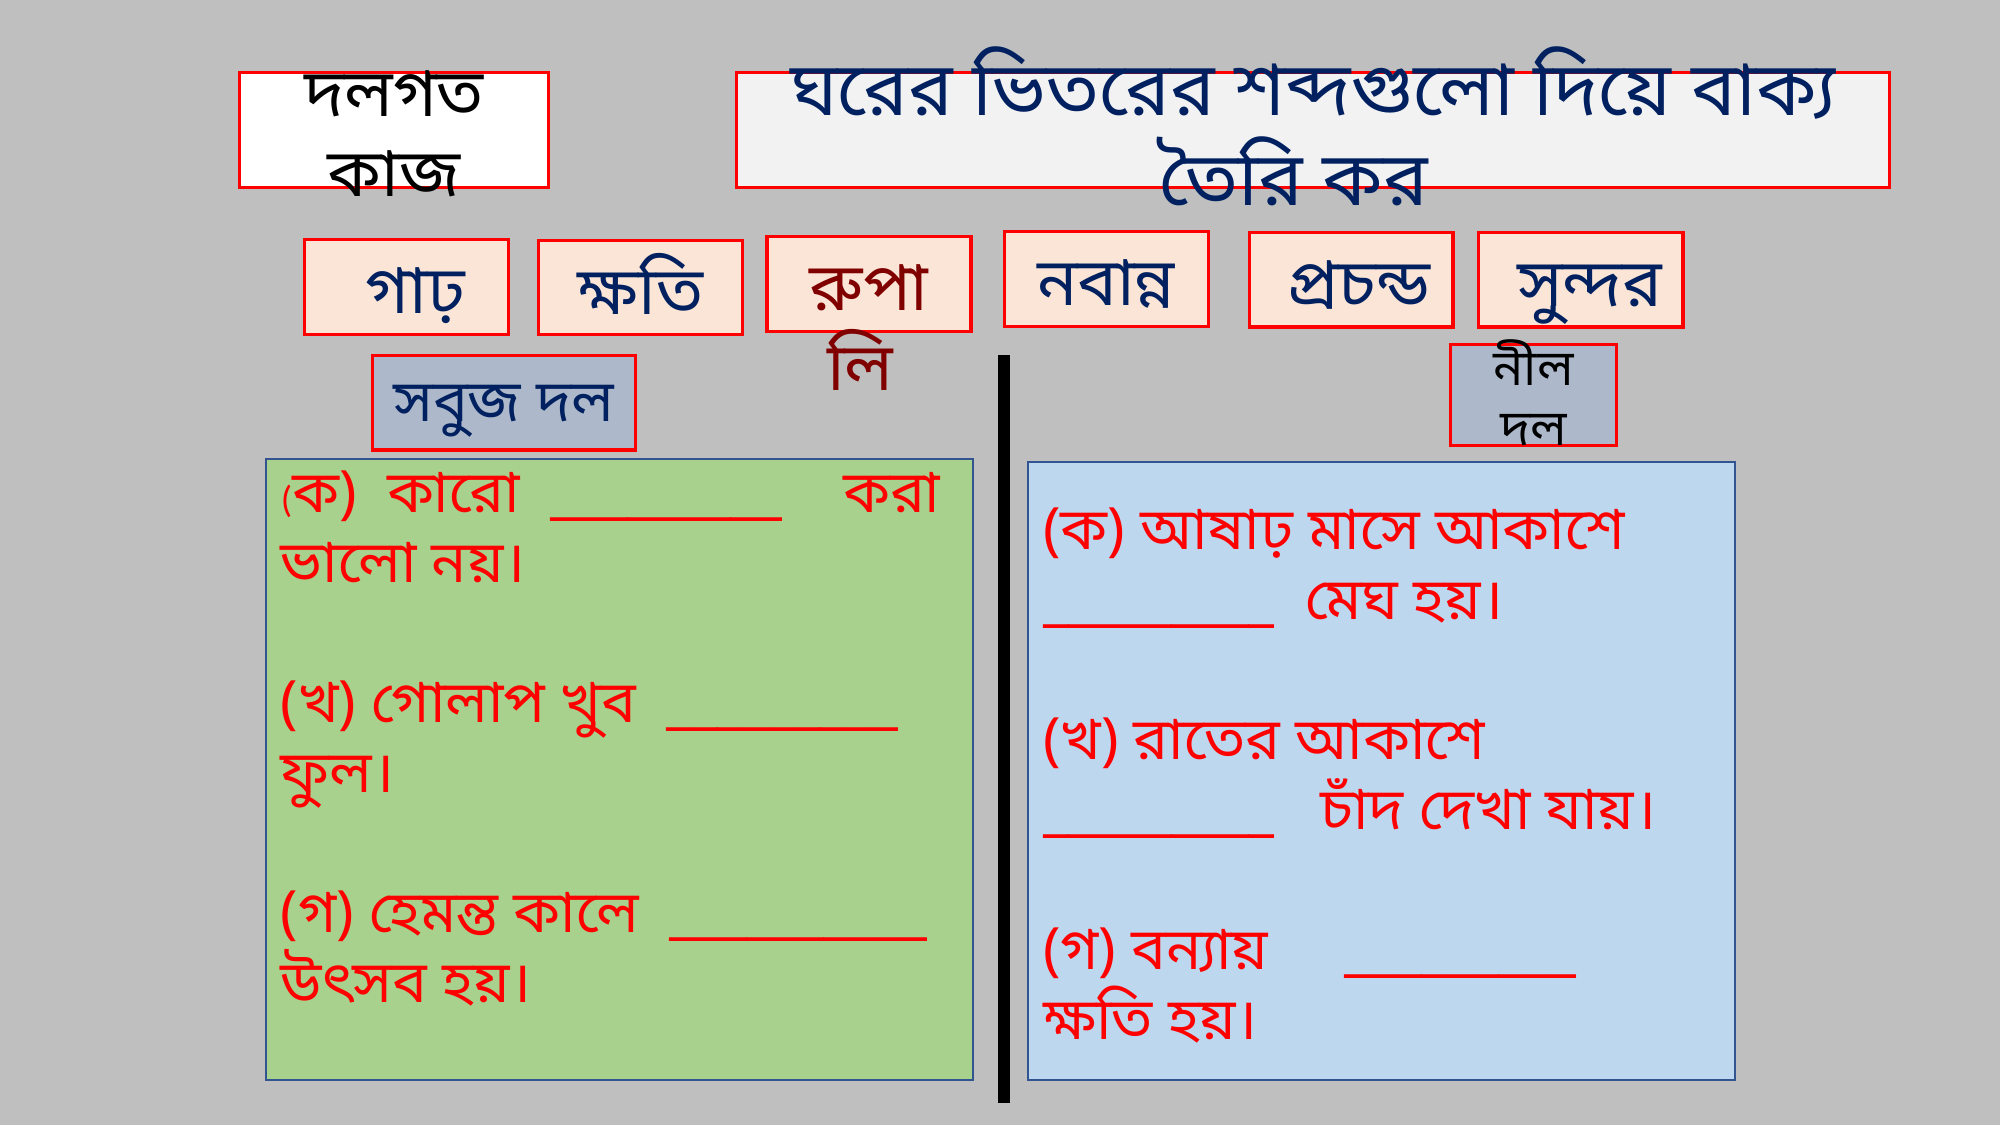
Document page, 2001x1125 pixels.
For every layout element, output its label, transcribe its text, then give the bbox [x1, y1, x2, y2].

text_box গাঢ় [304, 239, 510, 335]
text_box সবুজ দল [371, 354, 637, 451]
text_box দলগত কাজ [239, 71, 549, 189]
text_box নবান্ন [1003, 230, 1209, 327]
text_box (ক) কারো _________ করা ভালো নয়। (খ) গোলাপ খুব _________ ফুল। (গ) হেমন্ত কালে __________ উৎসব হয়। [265, 458, 974, 1081]
text_box ক্ষতি [537, 239, 743, 336]
text_box সুন্দর [1478, 231, 1684, 328]
text_box (ক) আষাঢ় মাসে আকাশে _________ মেঘ হয়। (খ) রাতের আকাশে _________ চাঁদ দেখা যায়। (গ) বন্যায় _________ ক্ষতি হয়। [1027, 461, 1736, 1081]
text_box প্রচন্ড [1248, 231, 1454, 328]
text_box নীল দল [1449, 343, 1618, 447]
text_box রুপালি [766, 236, 972, 332]
text_box ঘরের ভিতরের শব্দগুলো দিয়ে বাক্য তৈরি কর [736, 71, 1891, 189]
